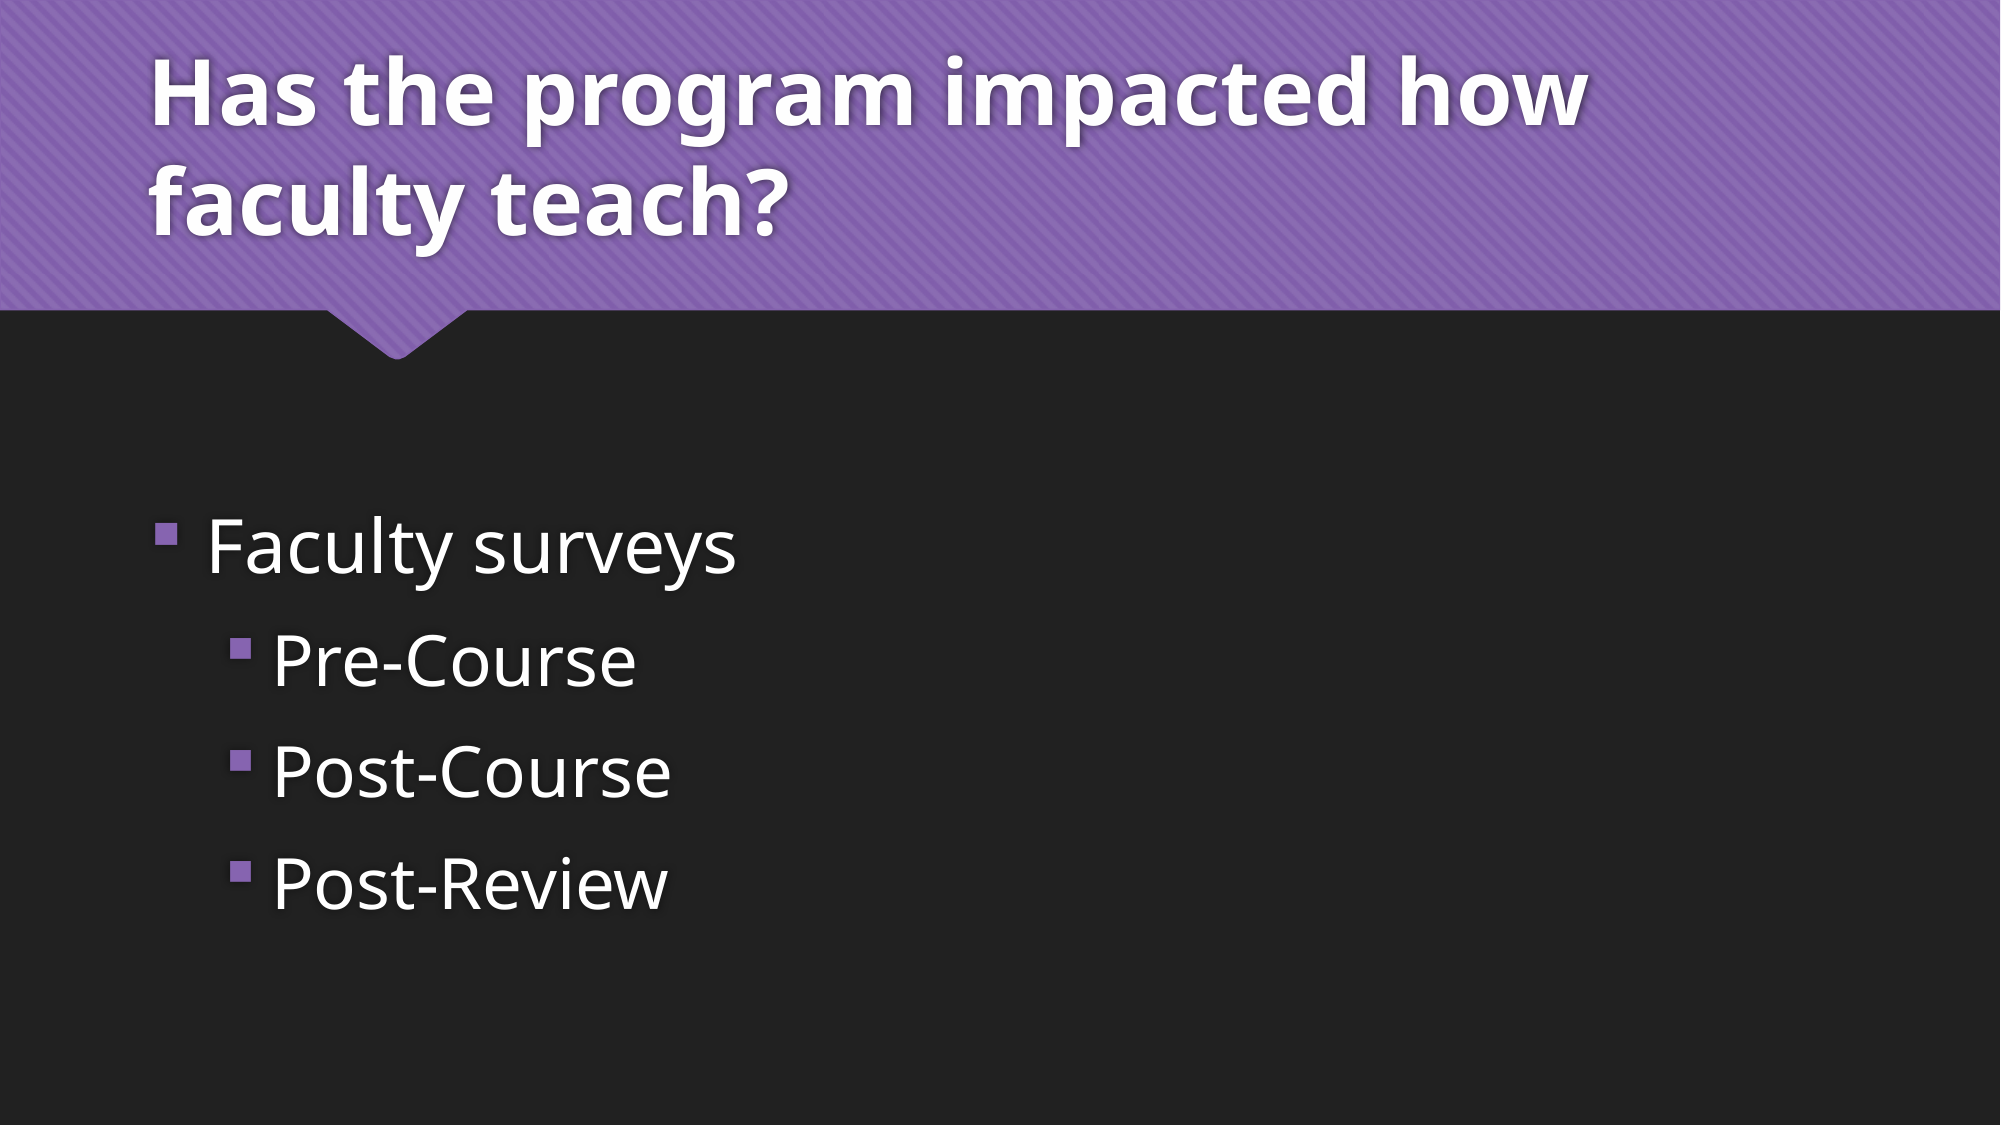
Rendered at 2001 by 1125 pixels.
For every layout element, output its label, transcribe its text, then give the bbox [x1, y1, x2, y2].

title Has the program impacted how faculty teach? [132, 73, 1868, 262]
list Faculty surveys Pre-Course Post-Course Post-Review [134, 364, 1866, 1058]
